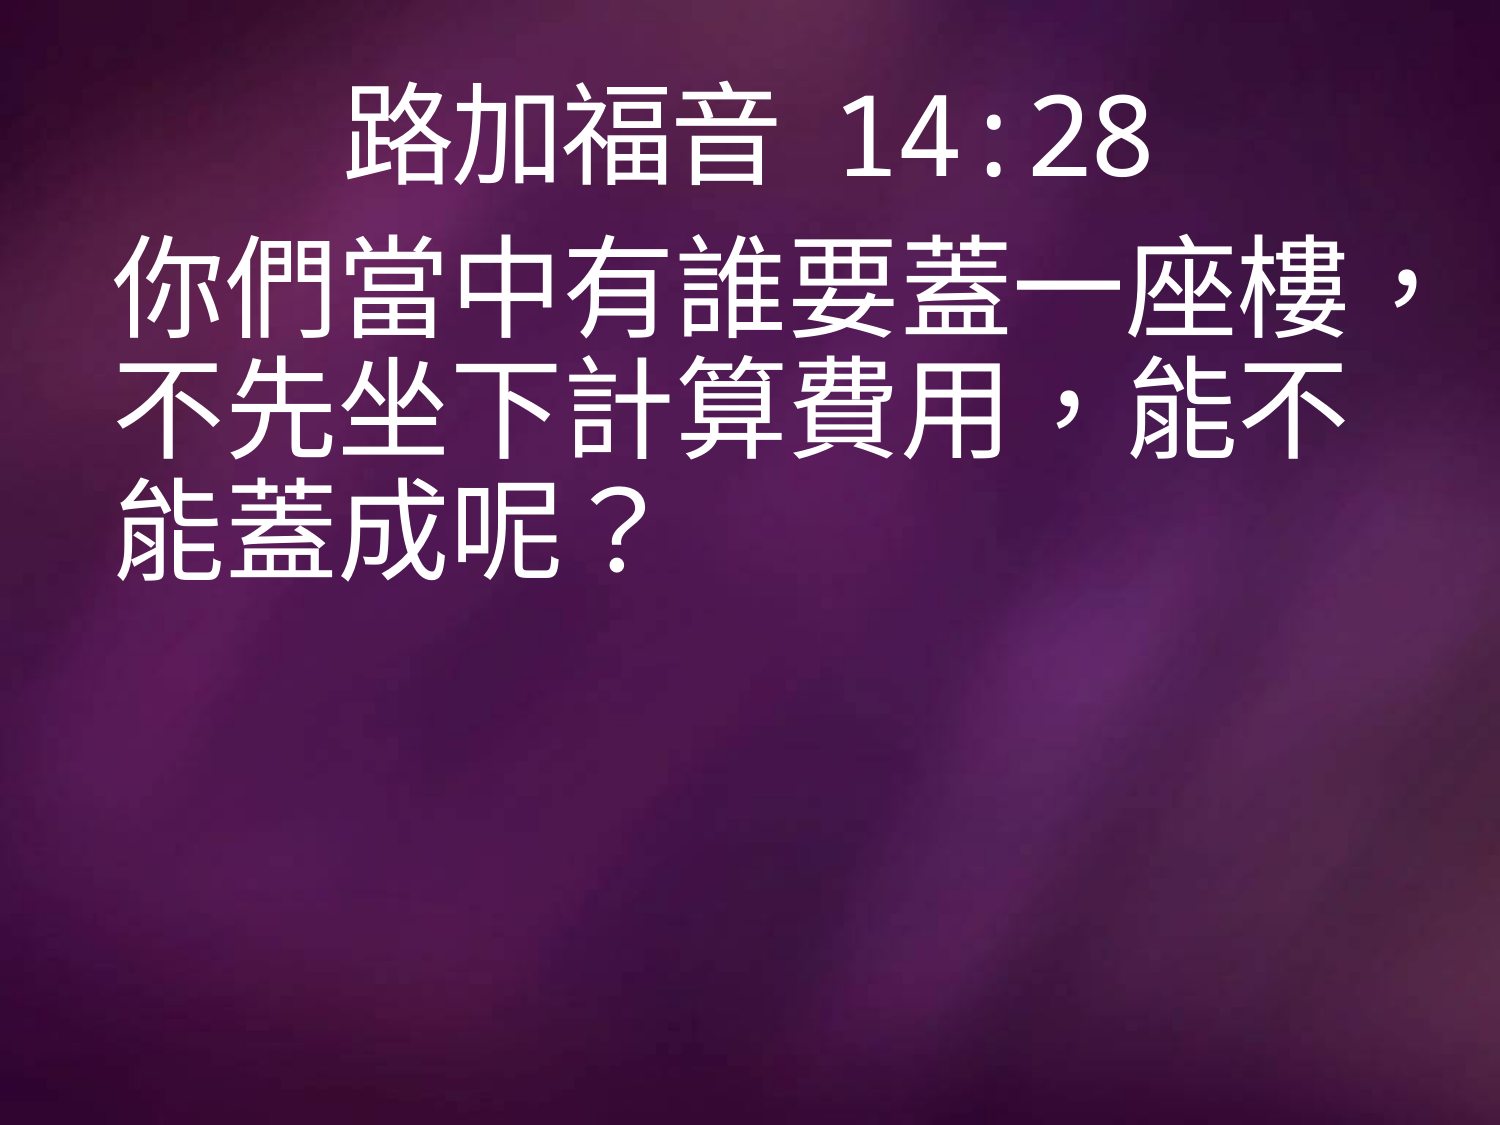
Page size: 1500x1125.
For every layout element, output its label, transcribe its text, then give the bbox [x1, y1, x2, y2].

list 你們當中有誰要蓋一座樓，不先坐下計算費用，能不能蓋成呢？ [112, 231, 1400, 600]
picture [0, 0, 1500, 1125]
title 路加福音 14:28 [62, 63, 1438, 200]
